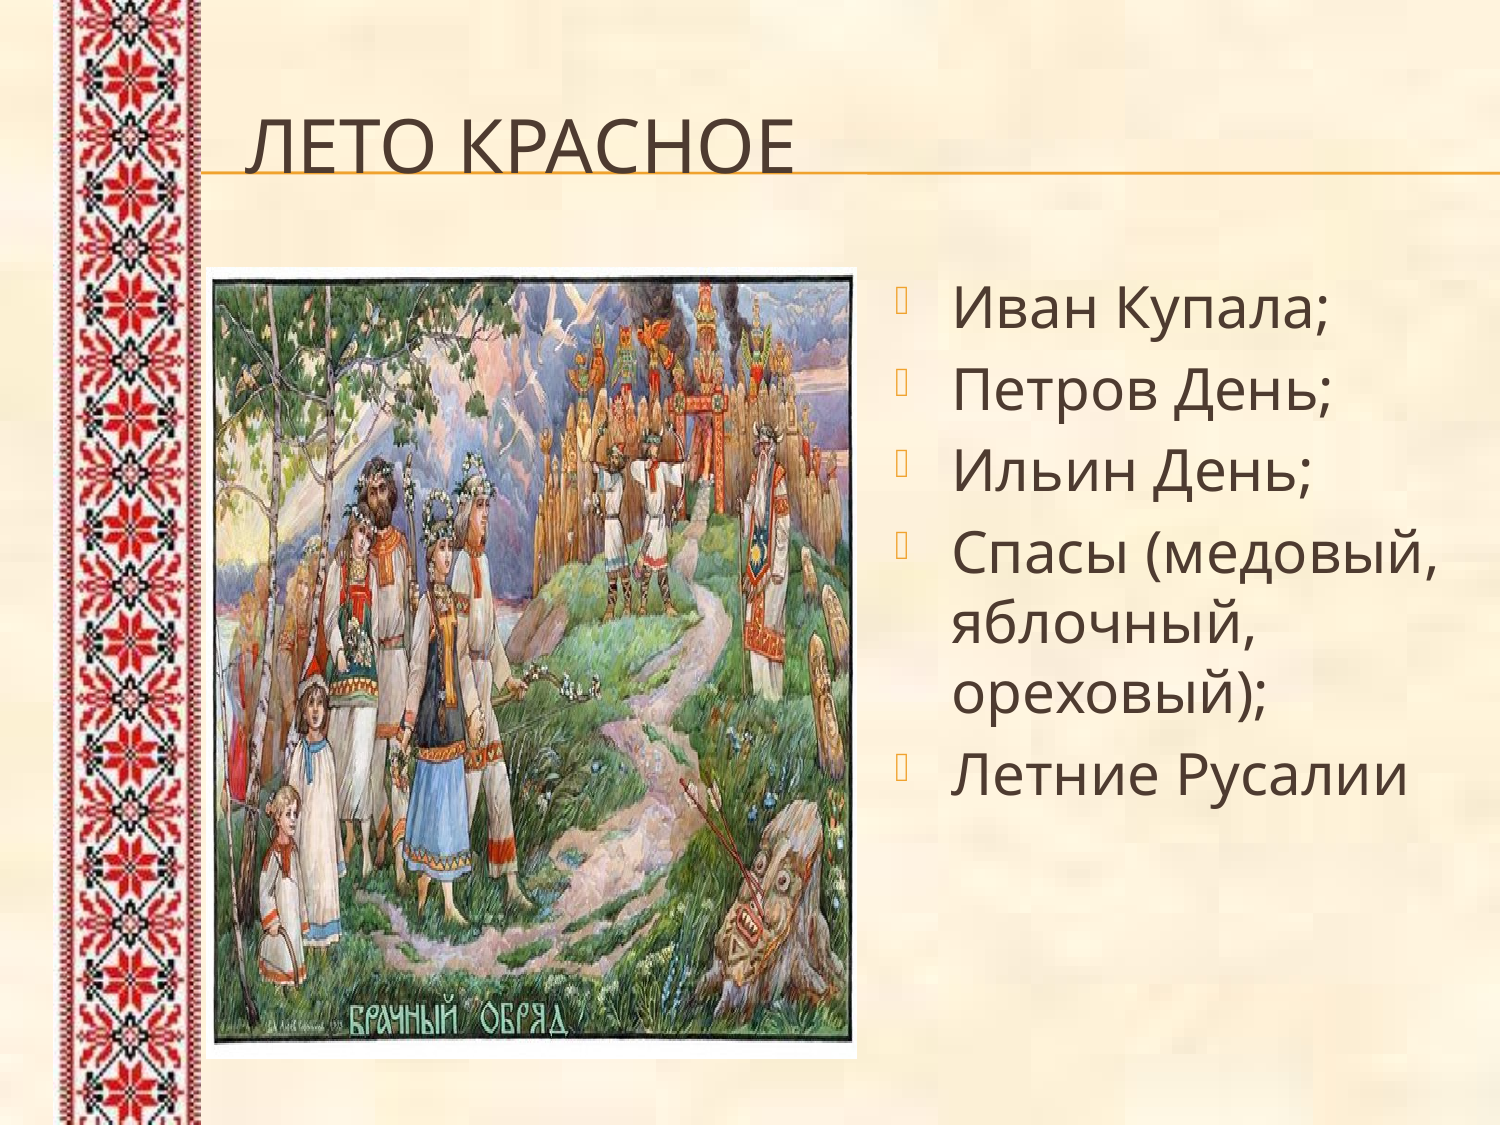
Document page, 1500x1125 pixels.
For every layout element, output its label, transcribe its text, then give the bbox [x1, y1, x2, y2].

picture [0, 0, 1500, 1125]
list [210, 266, 857, 1059]
title Лето Красное [230, 75, 1475, 213]
picture [202, 175, 1500, 1125]
list Иван Купала; Петров День; Ильин День; Спасы (медовый, яблочный, ореховый); Летние Русалии [879, 262, 1475, 1038]
